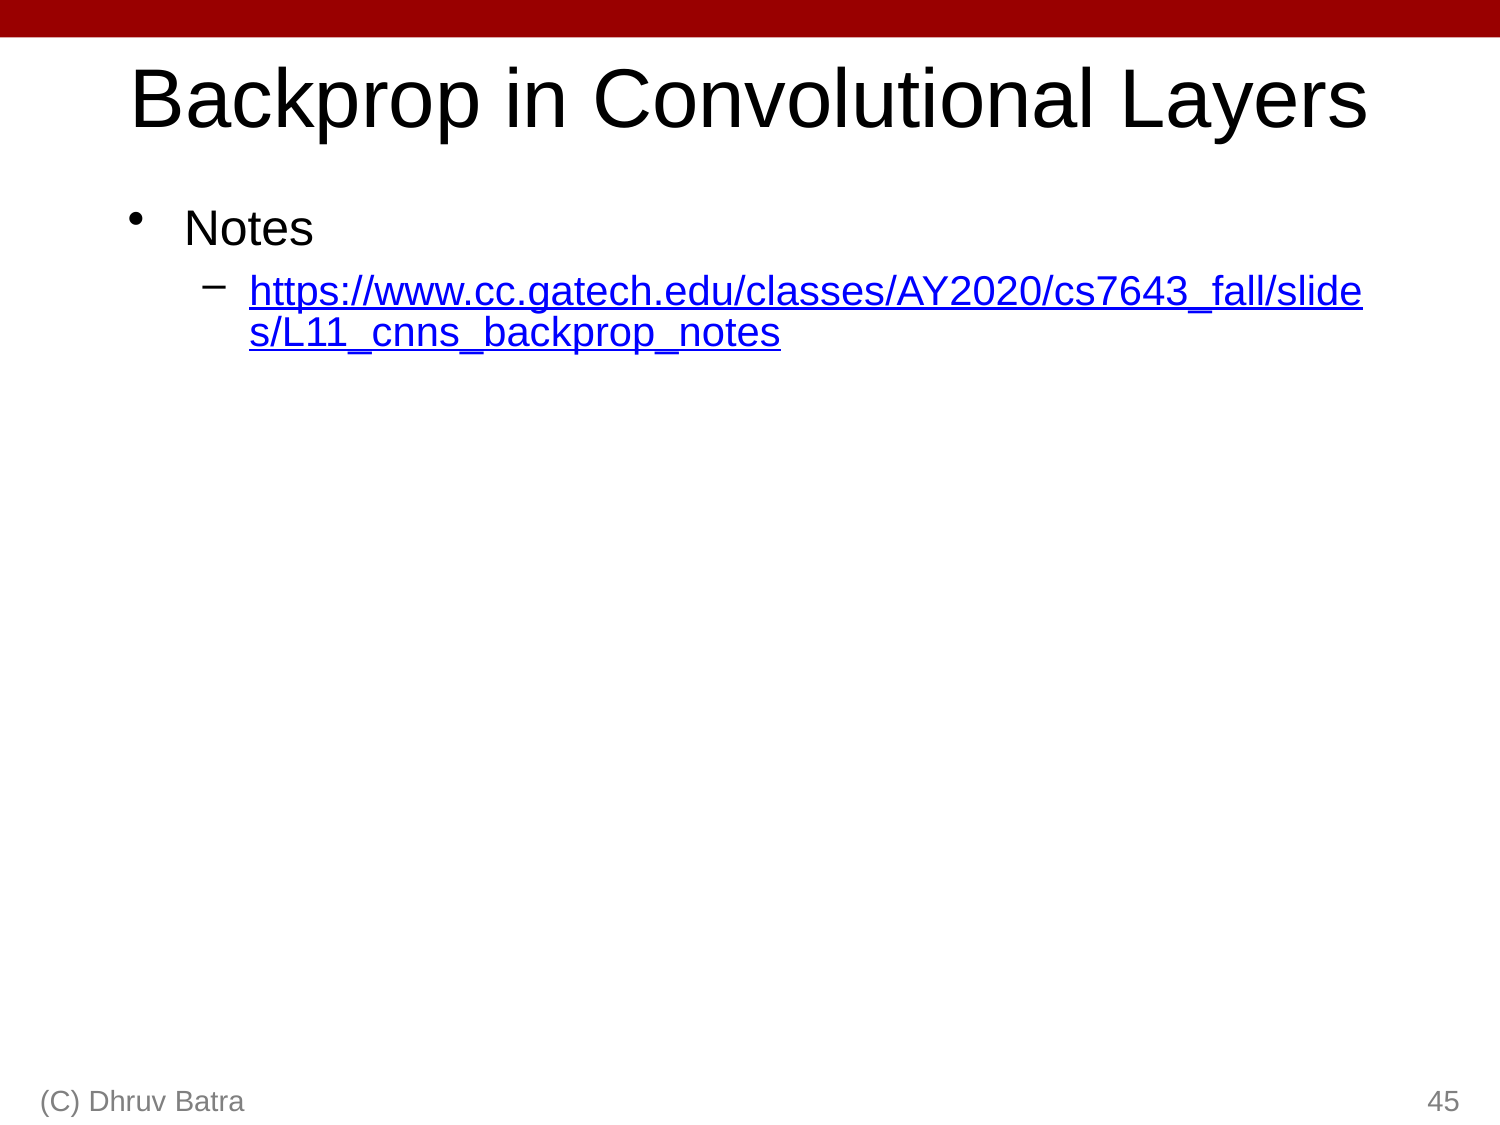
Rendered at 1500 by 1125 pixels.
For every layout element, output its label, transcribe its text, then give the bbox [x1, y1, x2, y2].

list Notes https://www.cc.gatech.edu/classes/AY2020/cs7643_fall/slides/L11_cnns_backprop_notes [112, 187, 1388, 1051]
title Backprop in Convolutional Layers [112, 37, 1388, 151]
slide_number 45 [1162, 1049, 1476, 1125]
footer (C) Dhruv Batra [24, 1049, 501, 1125]
